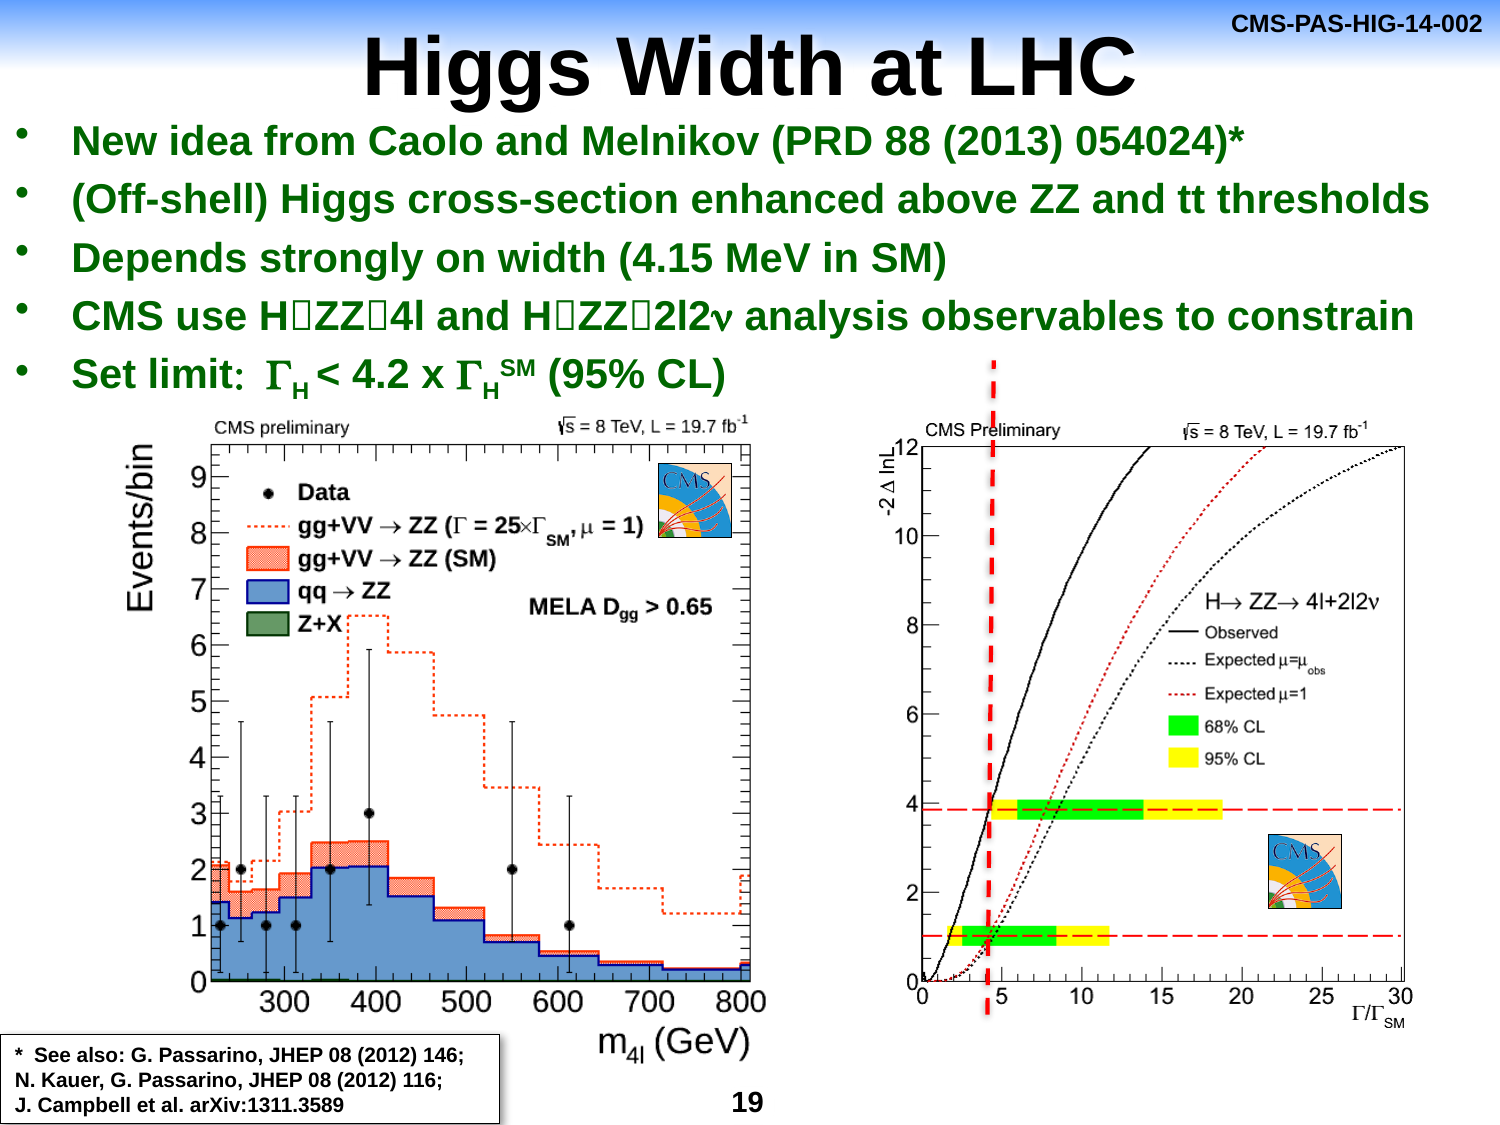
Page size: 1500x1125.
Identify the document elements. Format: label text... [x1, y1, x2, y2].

text_box CMS-PAS-HIG-14-002 [1216, 0, 1499, 45]
picture [101, 412, 784, 1067]
footer 19 [510, 1075, 986, 1125]
title Higgs Width at LHC [0, 0, 1500, 105]
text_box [663, 684, 1318, 691]
list New idea from Caolo and Melnikov (PRD 88 (2013) 054024)* (Off-shell) Higgs cross-section enhanced above ZZ and tt thresholds Depends strongly on width (4.15 MeV in SM) CMS use HZZ4l and HZZ2l2n analysis observables to constrain Set limit: GH < 4.2 x GHSM (95% CL) [0, 105, 1500, 436]
picture [818, 415, 1469, 1044]
text_box * See also: G. Passarino, JHEP 08 (2012) 146; N. Kauer, G. Passarino, JHEP 08 (2012) 116; J. Campbell et al. arXiv:1311.3589 [0, 1034, 500, 1124]
